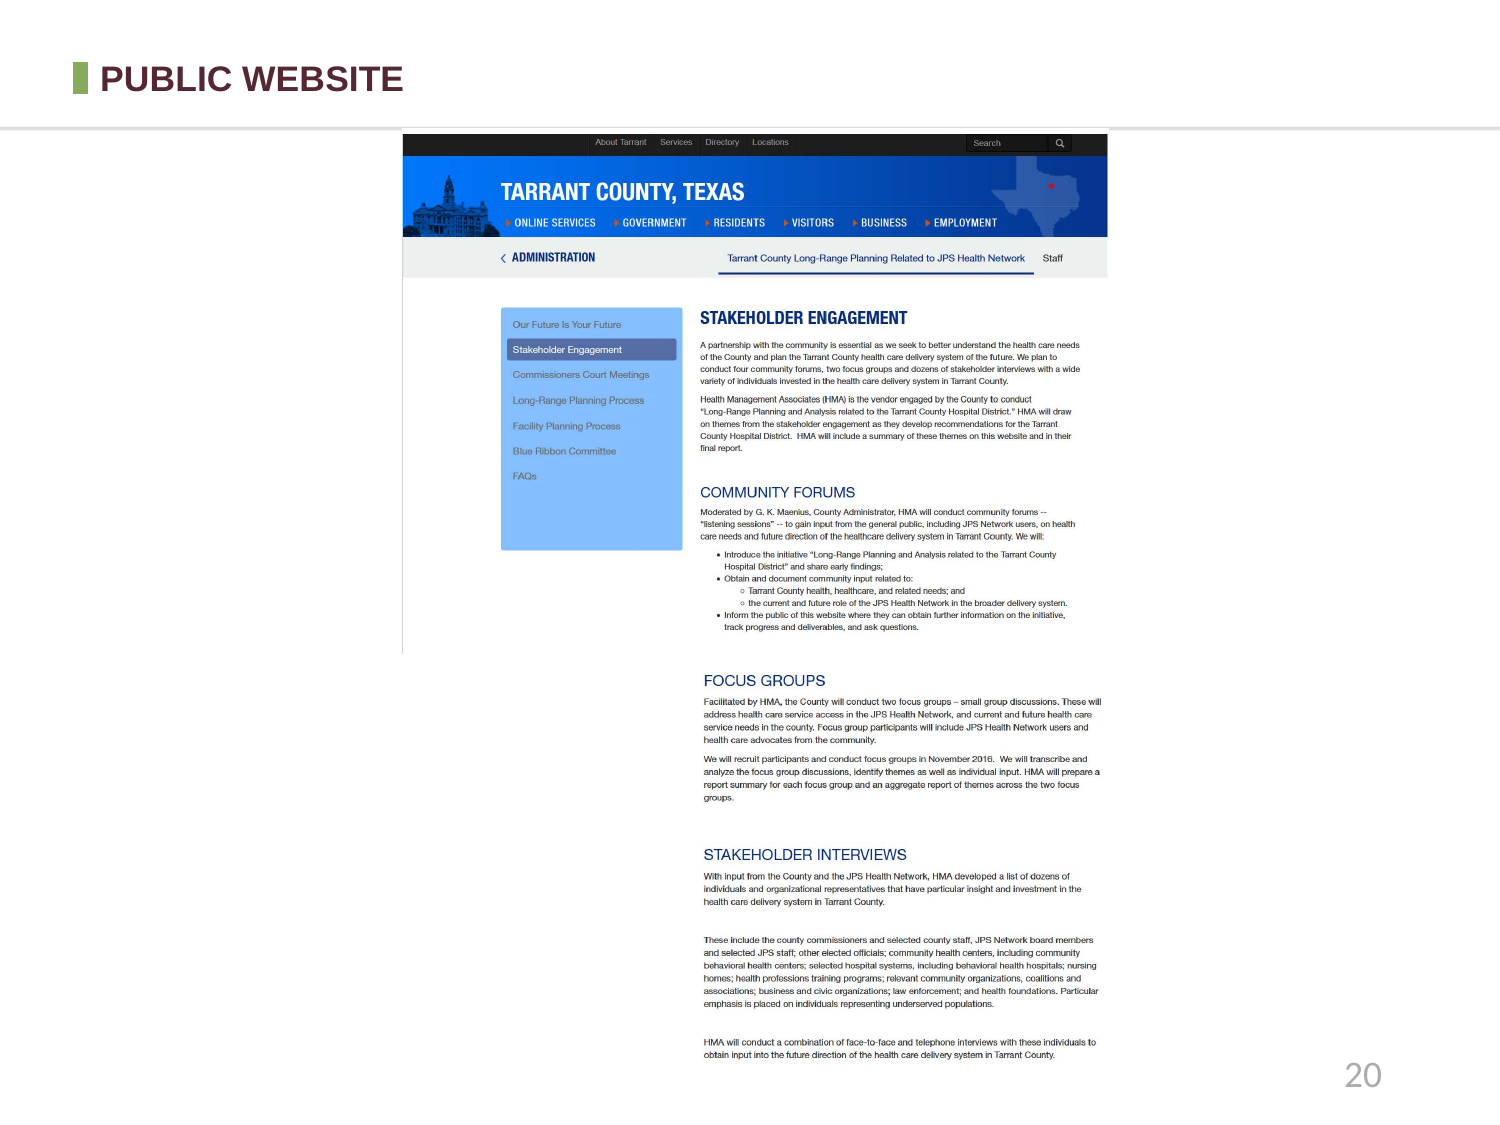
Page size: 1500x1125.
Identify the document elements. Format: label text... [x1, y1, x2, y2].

picture [402, 128, 1148, 1103]
text_box PUBLIC WEBSITE [85, 48, 1159, 106]
slide_number 20 [1148, 1042, 1397, 1103]
